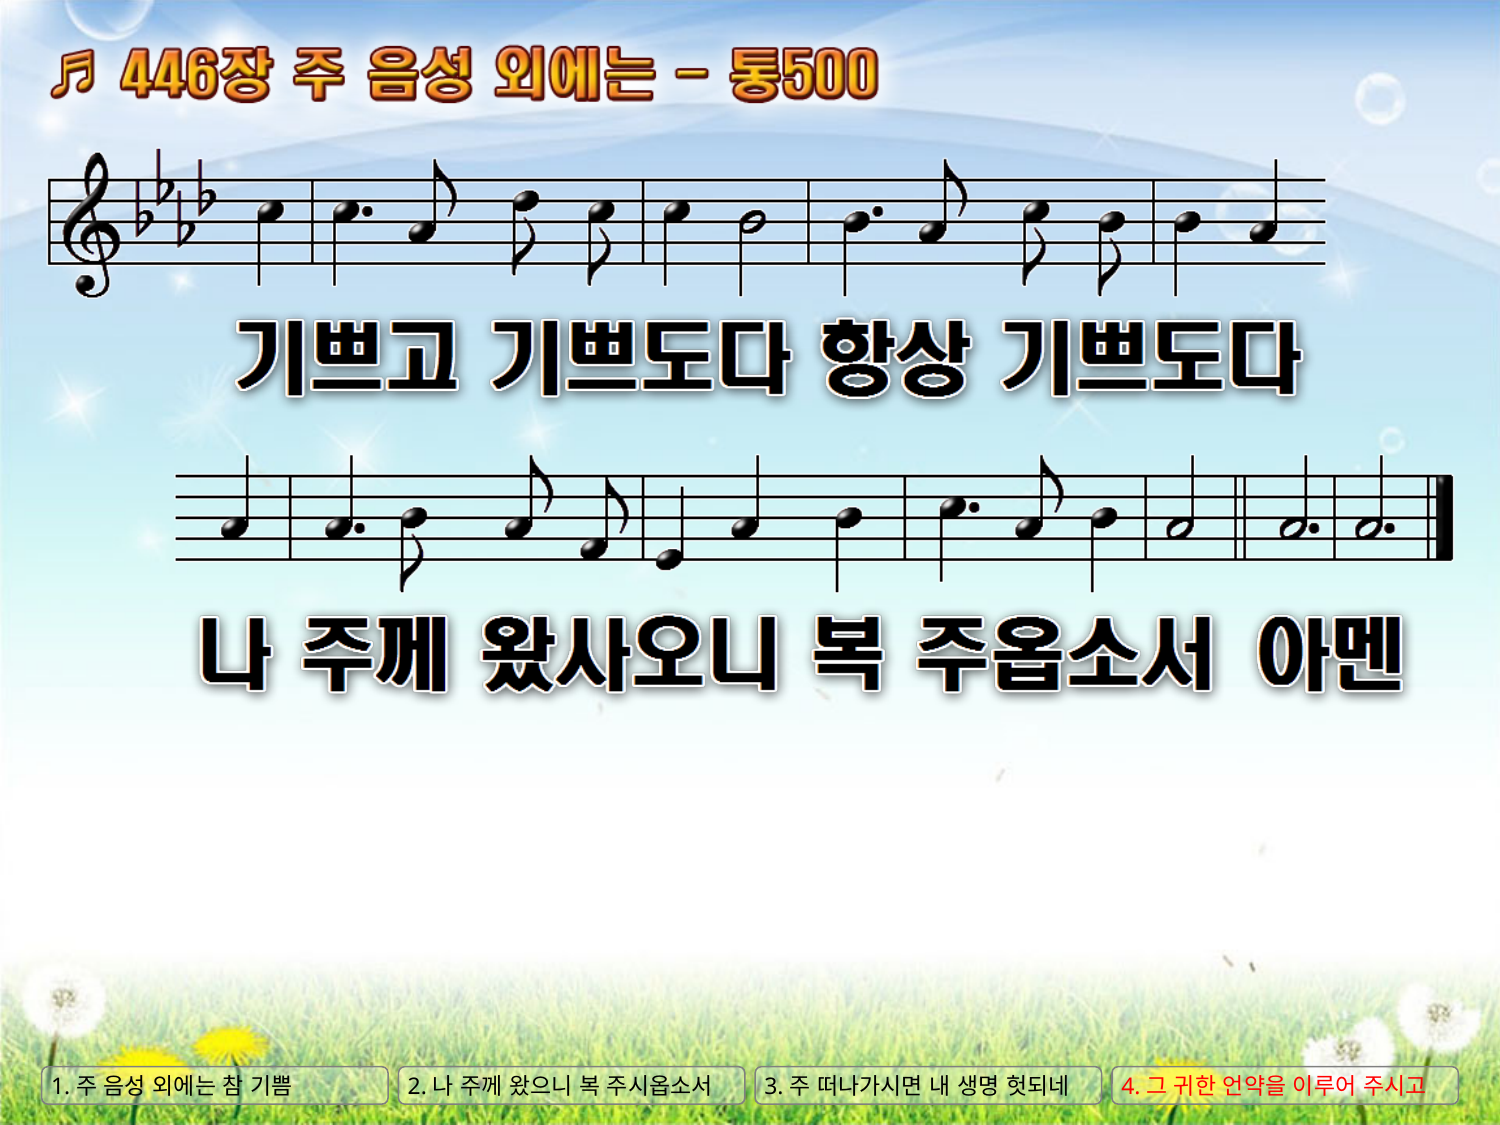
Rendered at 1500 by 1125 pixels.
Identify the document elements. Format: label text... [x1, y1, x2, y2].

text_box 1.주 음성 외에는 참 기쁨 [41, 1066, 389, 1105]
text_box 3.주 떠나가시면 내 생명 헛되네 [755, 1066, 1102, 1105]
text_box 4.그 귀한 언약을 이루어 주시고 [1111, 1066, 1459, 1105]
text_box 2.나 주께 왔으니 복 주시옵소서 [398, 1066, 745, 1105]
picture [0, 0, 1500, 1125]
